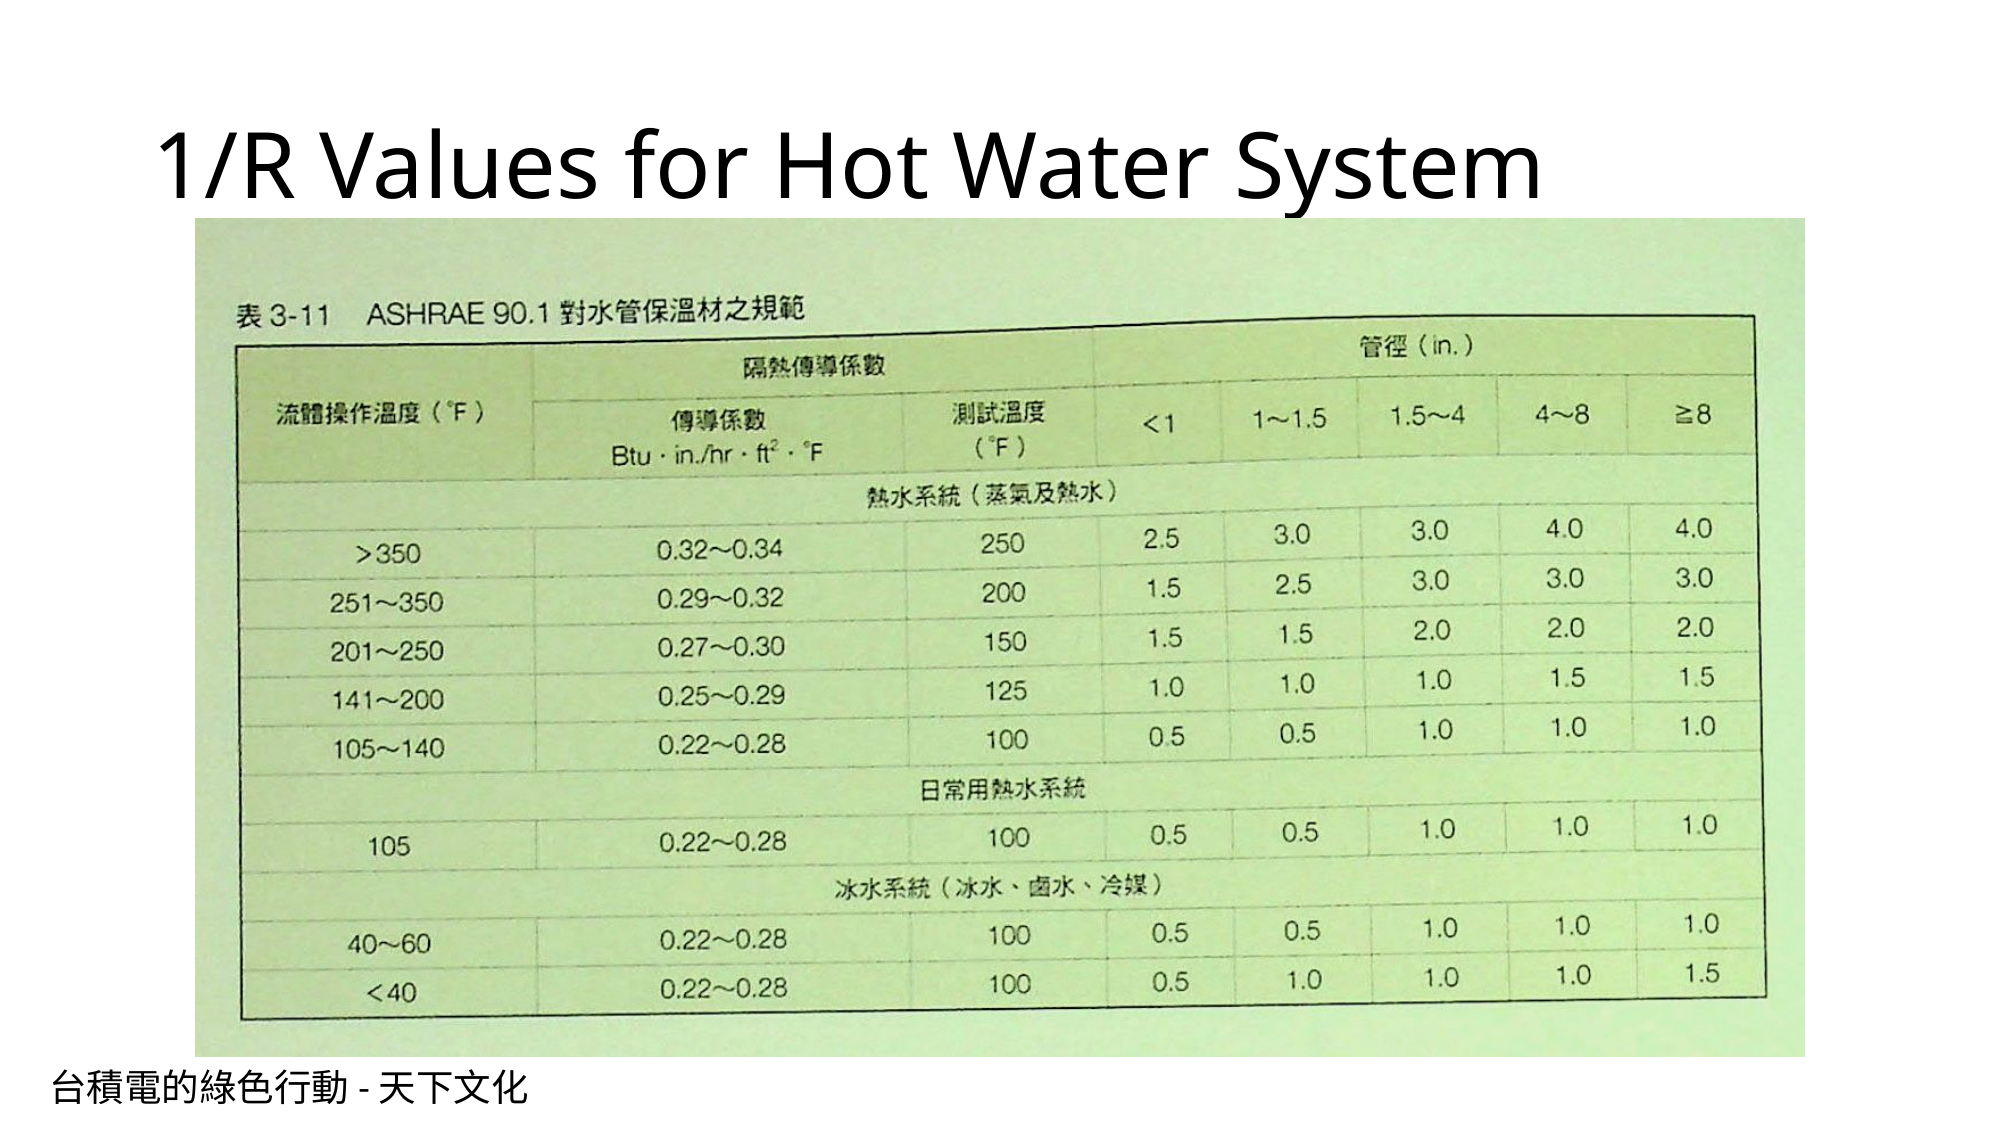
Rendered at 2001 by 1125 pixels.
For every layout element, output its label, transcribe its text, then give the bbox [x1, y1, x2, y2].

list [195, 218, 1805, 1057]
title 1/R Values for Hot Water System [137, 59, 1863, 278]
text_box 台積電的綠色行動-天下文化 [34, 1056, 544, 1117]
